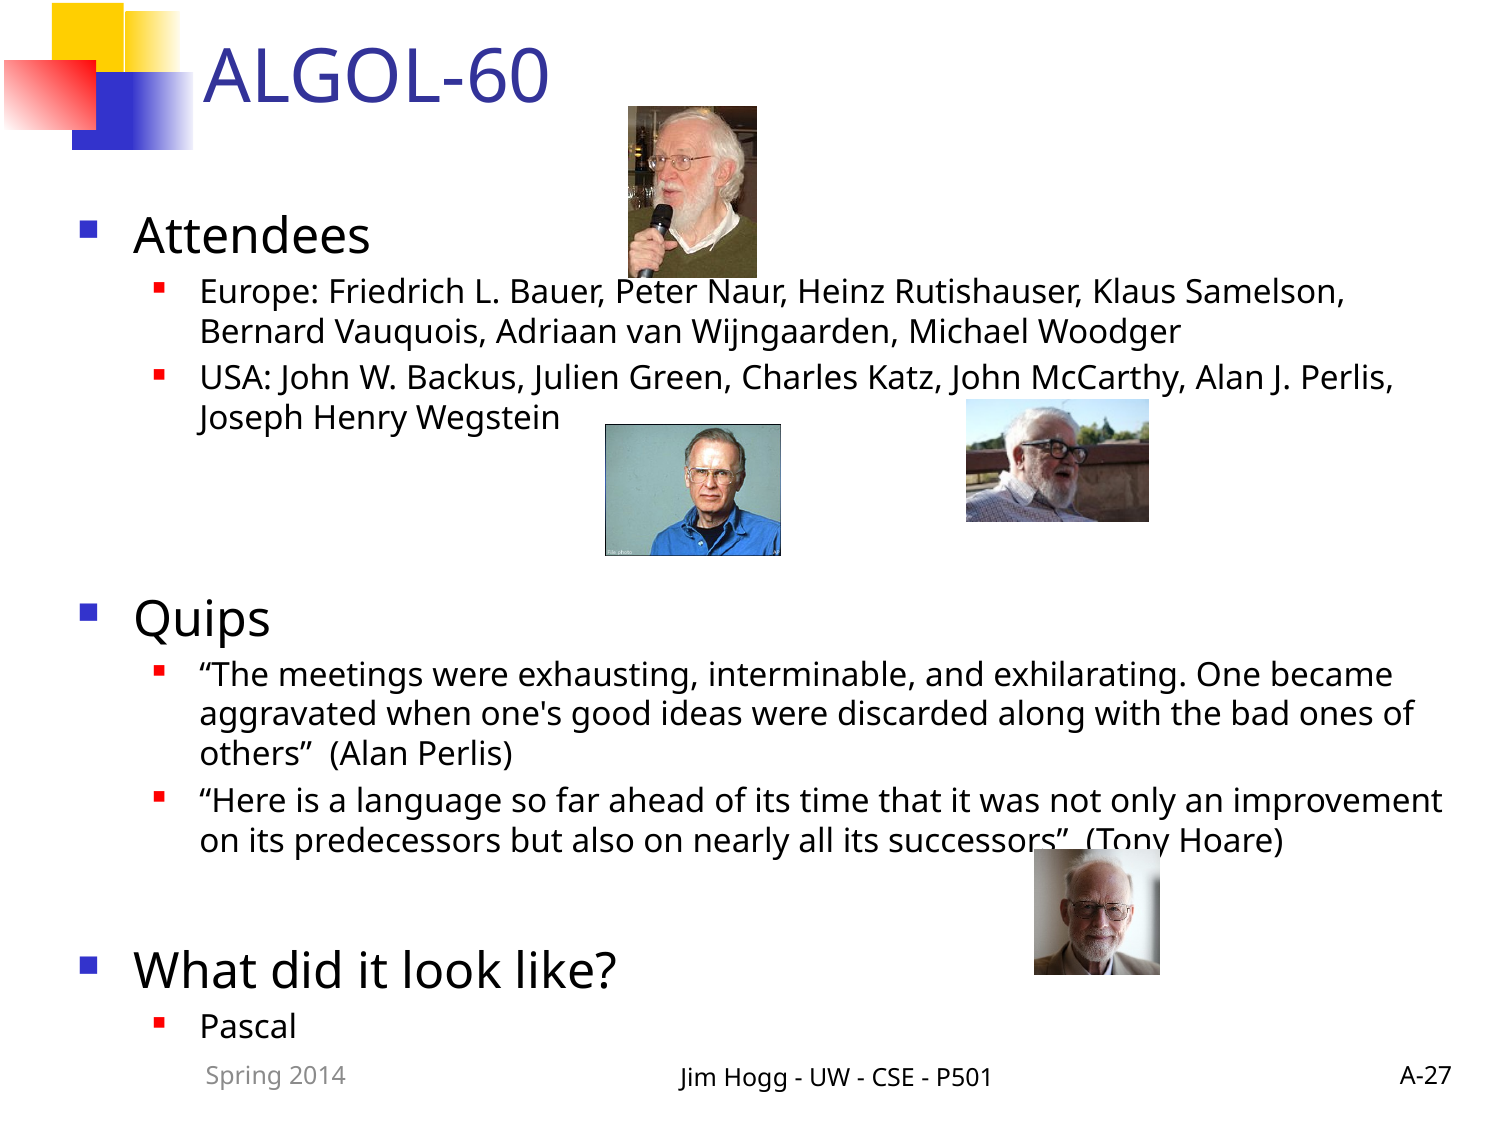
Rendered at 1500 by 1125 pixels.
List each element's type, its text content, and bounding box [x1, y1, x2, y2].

picture [604, 424, 781, 557]
picture [1034, 849, 1160, 976]
slide_number Spring 2014 [190, 1049, 504, 1100]
list Attendees Europe: Friedrich L. Bauer, Peter Naur, Heinz Rutishauser, Klaus Samelson, Bernard Vauquois, Adriaan van Wijngaarden, Michael Woodger USA: John W. Backus, Julien Green, Charles Katz, John McCarthy, Alan J. Perlis, Joseph Henry Wegstein Quips “The meetings were exhausting, interminable, and exhilarating. One became aggravated when one's good ideas were discarded along with the bad ones of others” (Alan Perlis) “Here is a language so far ahead of its time that it was not only an improvement on its predecessors but also on nearly all its successors” (Tony Hoare) What did it look like? Pascal [62, 196, 1469, 1025]
footer Jim Hogg - UW - CSE - P501 [599, 1049, 1076, 1100]
picture [628, 105, 757, 278]
picture [966, 399, 1150, 522]
title ALGOL-60 [188, 35, 1468, 125]
slide_number A-27 [1154, 1049, 1468, 1102]
